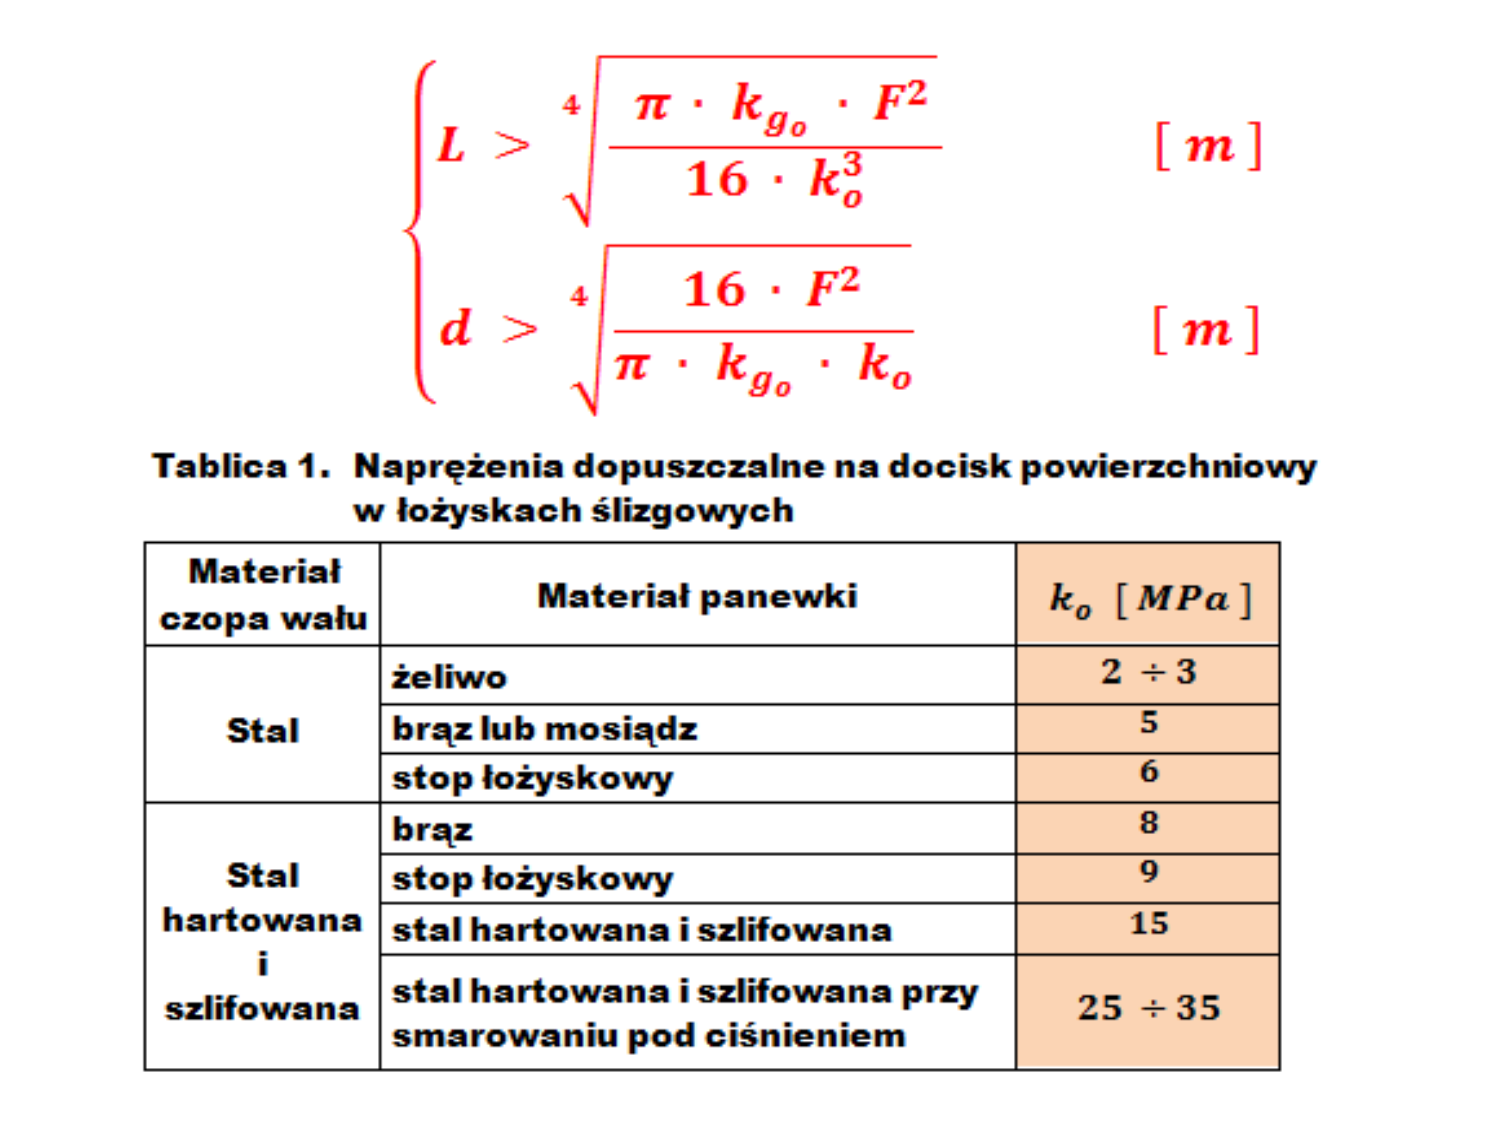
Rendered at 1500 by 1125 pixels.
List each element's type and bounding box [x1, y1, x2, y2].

picture [41, 17, 1424, 1094]
